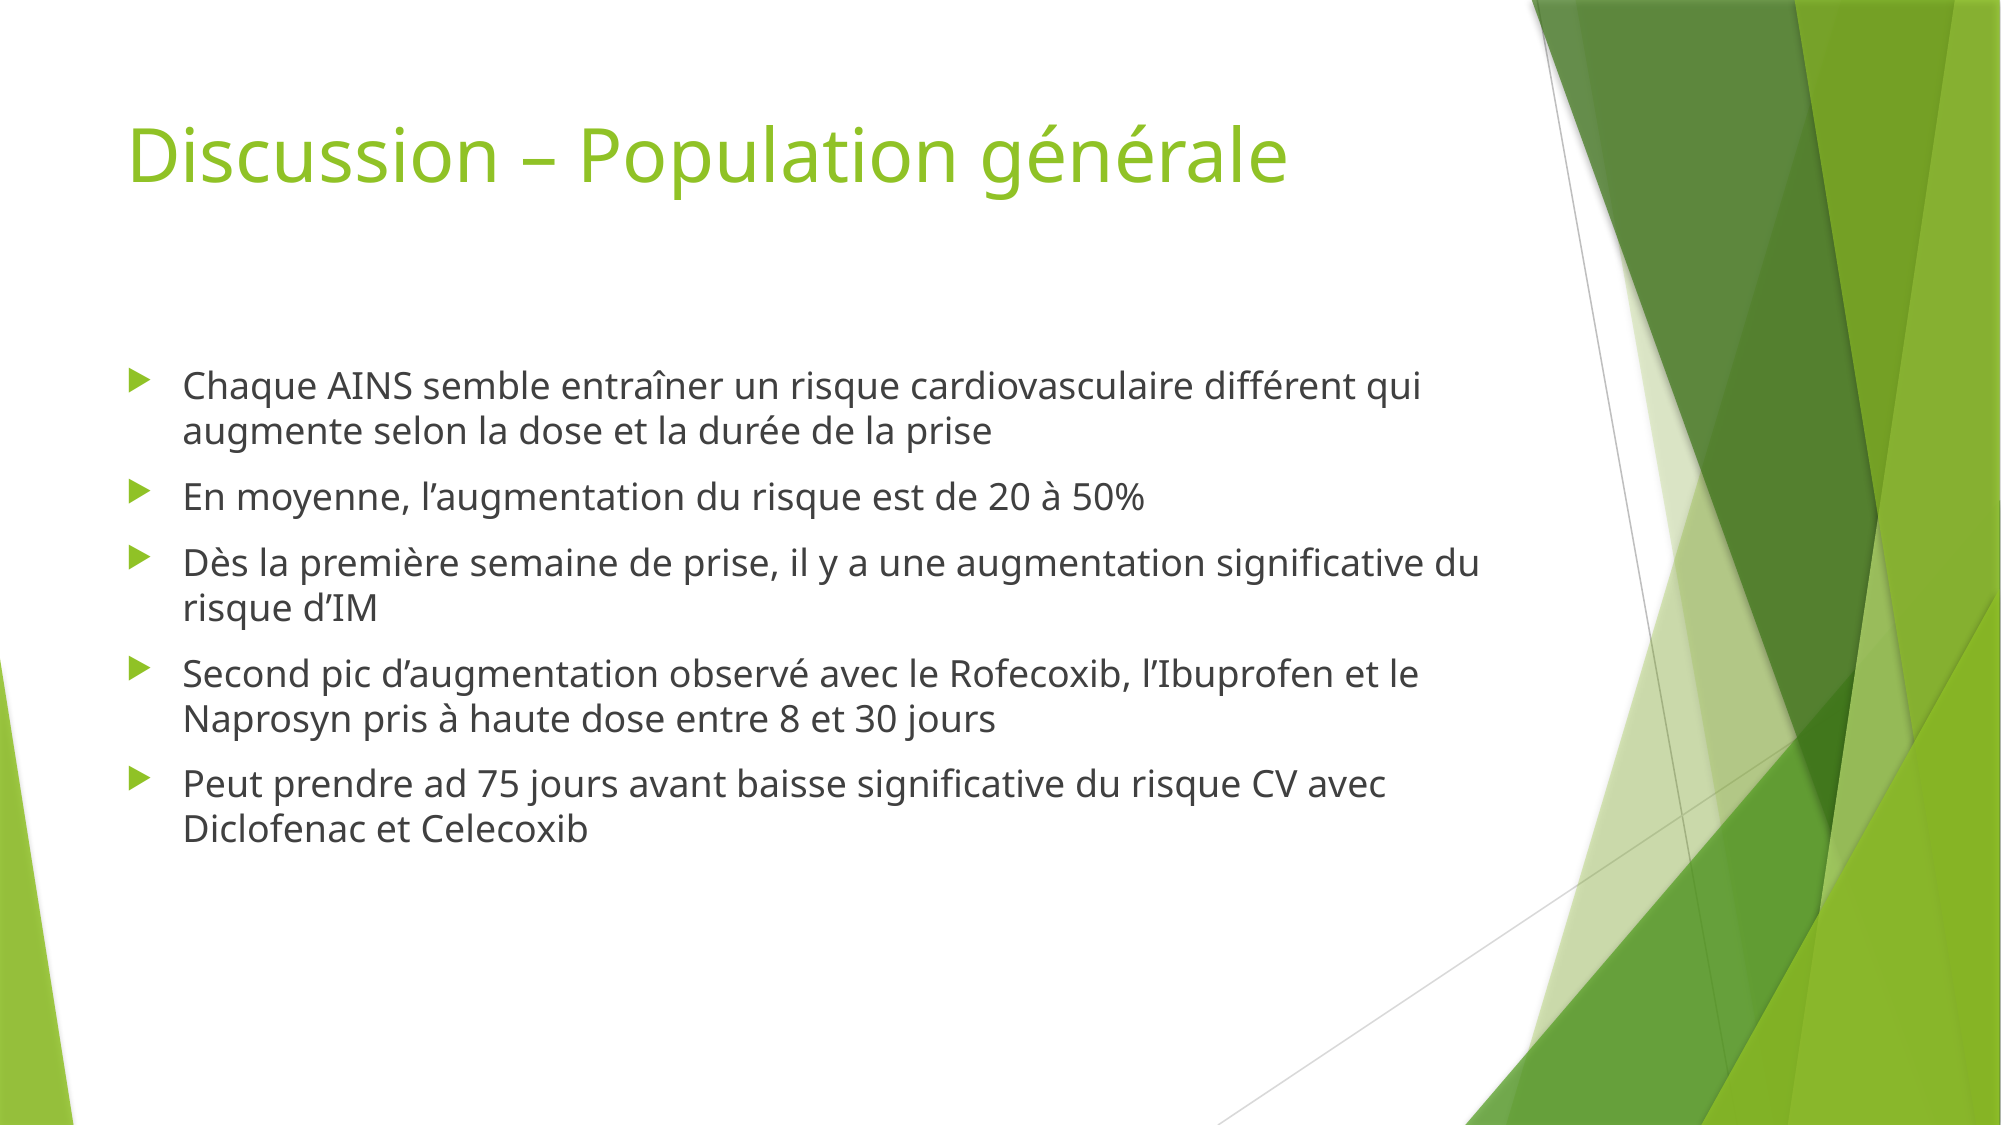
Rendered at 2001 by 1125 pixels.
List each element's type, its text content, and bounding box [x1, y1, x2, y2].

list Chaque AINS semble entraîner un risque cardiovasculaire différent qui augmente selon la dose et la durée de la prise En moyenne, l’augmentation du risque est de 20 à 50% Dès la première semaine de prise, il y a une augmentation significative du risque d’IM Second pic d’augmentation observé avec le Rofecoxib, l’Ibuprofen et le Naprosyn pris à haute dose entre 8 et 30 jours Peut prendre ad 75 jours avant baisse significative du risque CV avec Diclofenac et Celecoxib [111, 354, 1522, 992]
title Discussion – Population générale [111, 99, 1522, 317]
